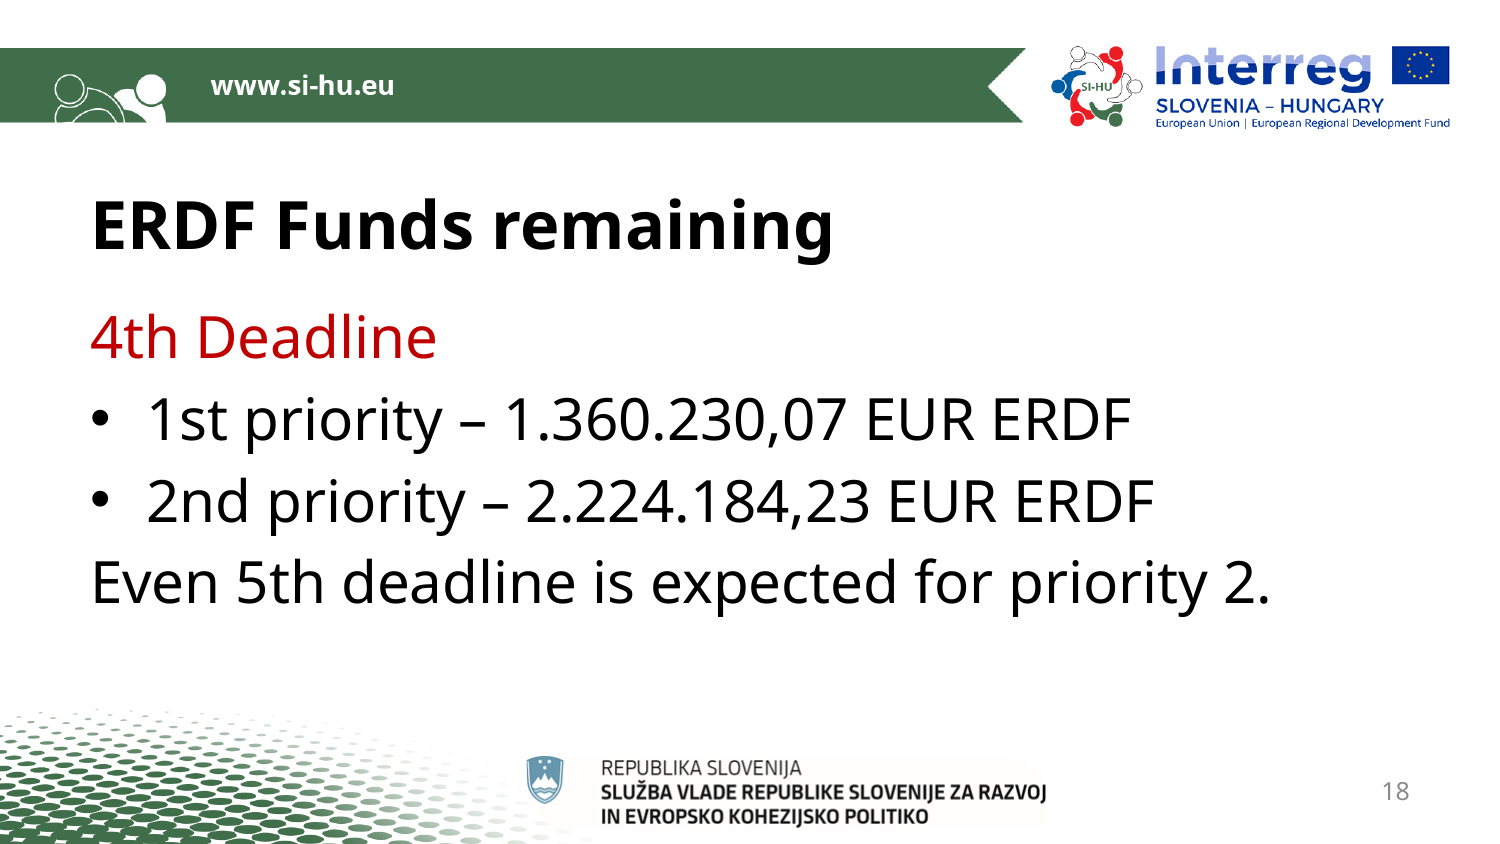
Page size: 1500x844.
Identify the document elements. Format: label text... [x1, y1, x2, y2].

list 4th Deadline 1st priority – 1.360.230,07 EUR ERDF 2nd priority – 2.224.184,23 EUR ERDF Even 5th deadline is expected for priority 2. [75, 292, 1425, 725]
slide_number 18 [1074, 770, 1425, 816]
title ERDF Funds remaining [75, 152, 1425, 292]
picture [0, 0, 1500, 844]
